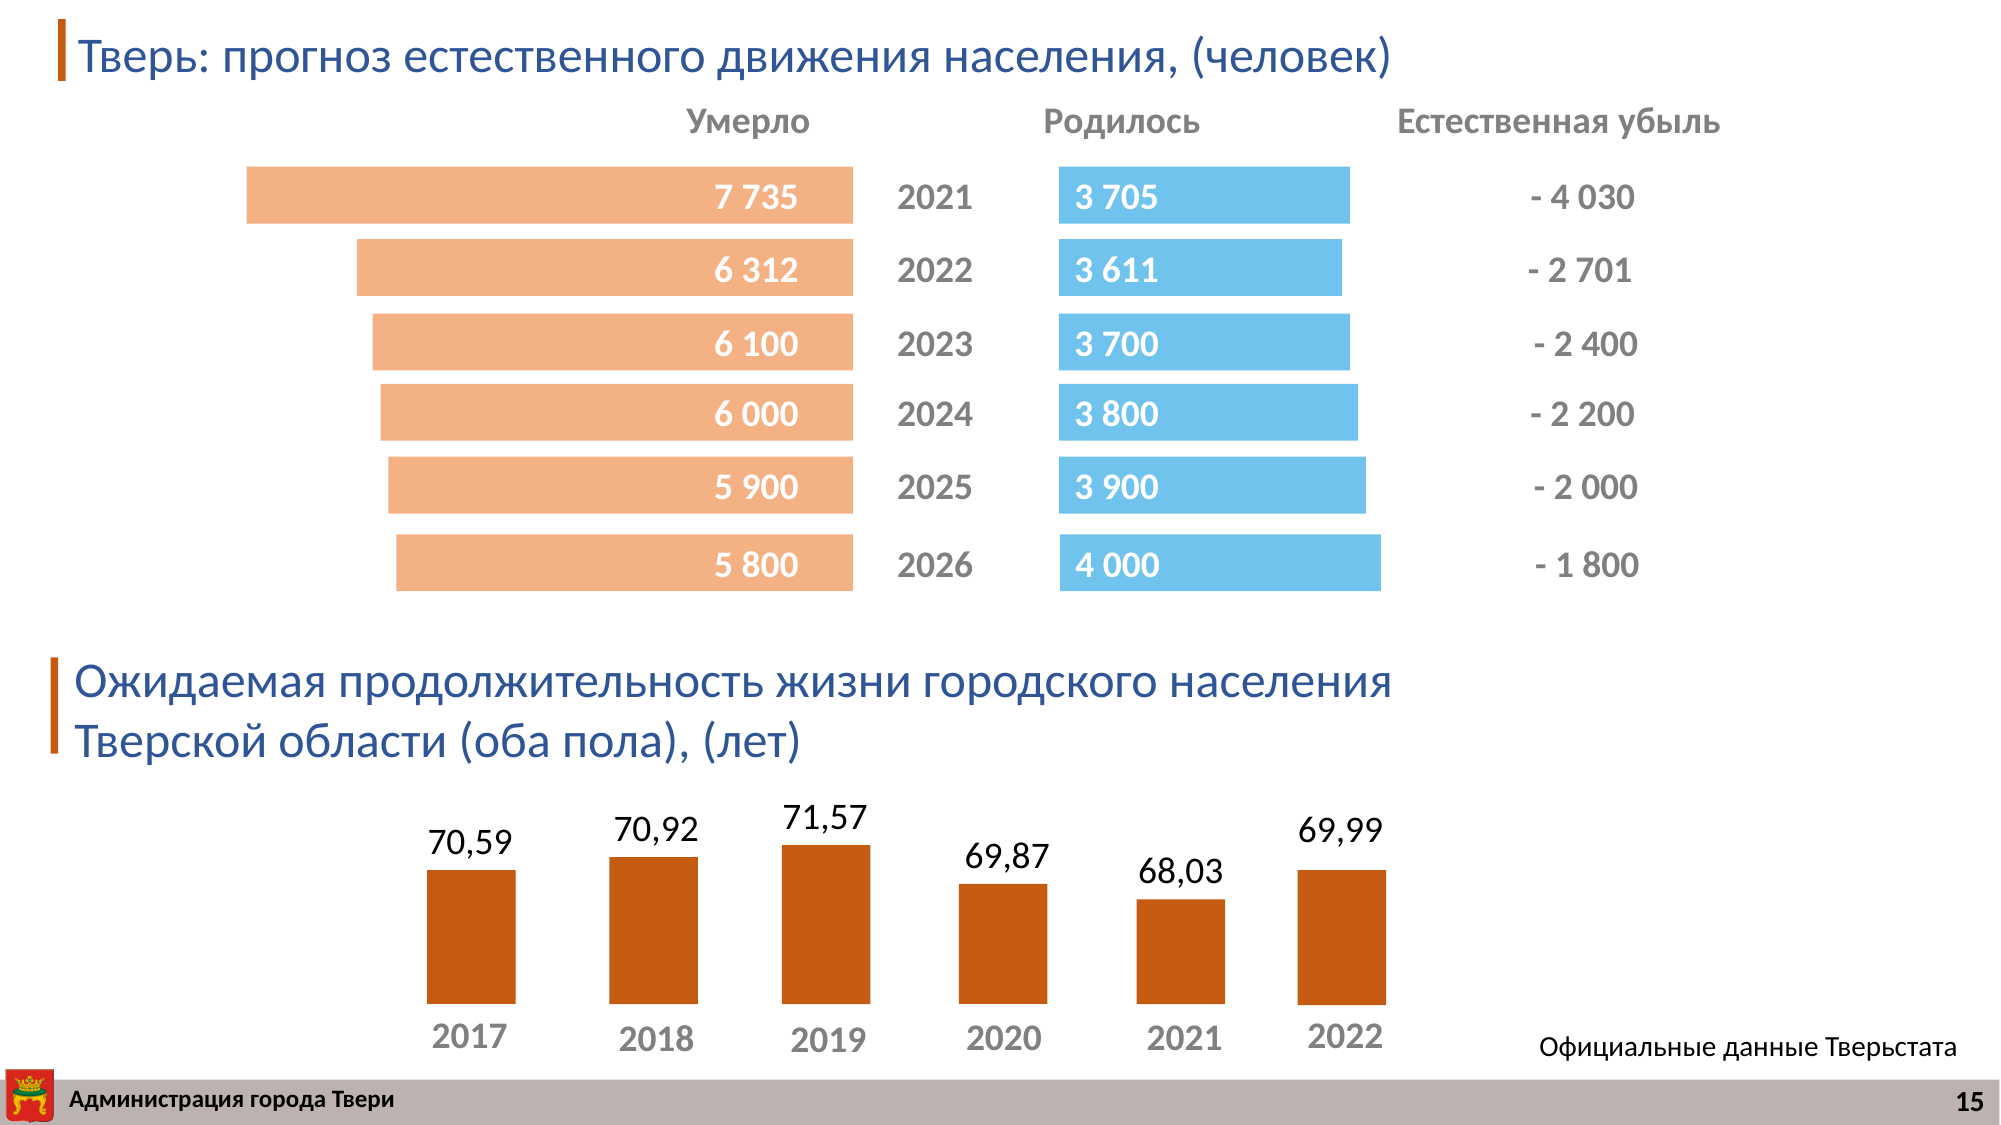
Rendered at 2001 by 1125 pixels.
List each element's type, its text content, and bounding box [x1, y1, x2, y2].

text_box 2021 [882, 164, 989, 225]
text_box 6 000 [699, 382, 814, 442]
text_box [1174, 456, 1367, 515]
text_box [426, 869, 517, 1005]
text_box [1136, 898, 1226, 1005]
text_box [372, 312, 699, 371]
text_box Тверь: прогноз естественного движения населения, (человек) [63, 14, 1867, 90]
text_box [5, 1069, 412, 1124]
text_box [246, 166, 699, 225]
text_box [1174, 166, 1351, 225]
text_box [1175, 533, 1382, 592]
text_box [814, 383, 854, 442]
text_box [608, 856, 699, 1005]
text_box Ожидаемая продолжительность жизни городского населения Тверской области (оба пола), (лет) [59, 639, 1944, 775]
text_box 2017 [416, 1003, 523, 1064]
text_box 6 100 [699, 311, 814, 372]
text_box [380, 383, 699, 442]
text_box 2026 [882, 532, 989, 593]
text_box 2020 [951, 1005, 1057, 1065]
text_box [814, 533, 854, 592]
text_box 3 700 [1059, 311, 1174, 372]
text_box 2025 [882, 454, 989, 515]
text_box Официальные данные Тверьстата [1524, 1019, 1973, 1070]
text_box [1174, 383, 1359, 442]
text_box [814, 456, 854, 515]
text_box 5 900 [699, 454, 814, 515]
text_box Естественная убыль [1382, 90, 1736, 148]
text_box [814, 166, 854, 225]
text_box - 1 800 [1520, 532, 1655, 593]
text_box [958, 883, 1048, 1005]
text_box 6 312 [699, 237, 814, 297]
text_box 2022 [882, 237, 989, 297]
text_box 69,99 [1283, 797, 1399, 857]
text_box [0, 1078, 1892, 1125]
text_box [814, 312, 854, 371]
text_box 68,03 [1123, 838, 1239, 899]
text_box Умерло [671, 90, 826, 148]
text_box 3 705 [1059, 164, 1174, 225]
text_box [395, 533, 699, 592]
text_box [1174, 238, 1343, 297]
text_box [814, 238, 854, 297]
text_box 69,87 [949, 823, 1065, 884]
text_box - 2 400 [1518, 311, 1654, 372]
text_box - 2 200 [1515, 382, 1650, 442]
text_box 3 900 [1059, 454, 1174, 515]
text_box [387, 456, 699, 515]
text_box 2023 [882, 311, 989, 372]
text_box - 4 030 [1515, 164, 1651, 225]
text_box [356, 238, 699, 297]
text_box 5 800 [699, 532, 814, 593]
text_box 3 800 [1059, 382, 1174, 442]
text_box 70,59 [412, 809, 528, 870]
text_box 2024 [882, 382, 989, 442]
text_box 7 735 [699, 164, 814, 225]
text_box [781, 844, 872, 1005]
text_box [1174, 312, 1351, 371]
text_box 3 611 [1059, 237, 1174, 297]
text_box 2022 [1292, 1003, 1399, 1064]
text_box - 2 000 [1518, 454, 1654, 515]
text_box 2019 [775, 1007, 882, 1068]
text_box 2021 [1131, 1005, 1238, 1065]
text_box 15 [1892, 1074, 2000, 1125]
text_box Родилось [1028, 90, 1216, 149]
text_box 4 000 [1060, 532, 1175, 593]
text_box 70,92 [598, 796, 714, 857]
text_box 71,57 [767, 784, 883, 845]
text_box 2018 [603, 1006, 710, 1066]
text_box [1296, 869, 1387, 1003]
text_box [57, 18, 67, 82]
text_box [50, 656, 59, 755]
text_box - 2 701 [1513, 237, 1648, 297]
